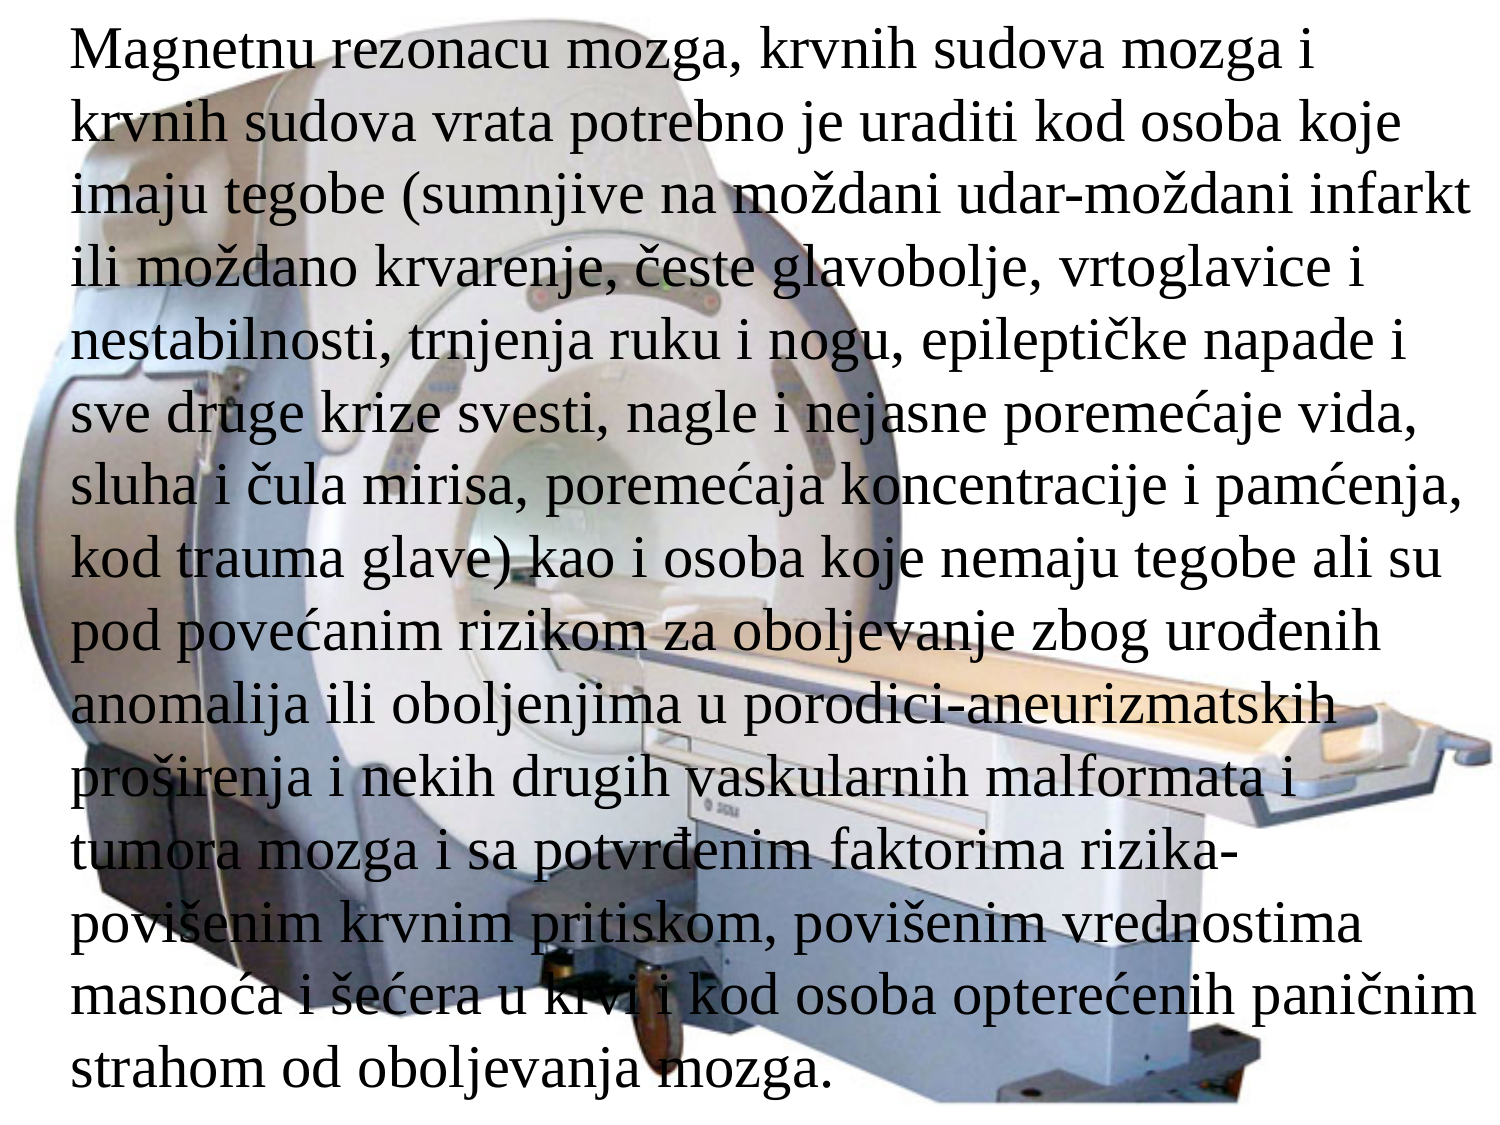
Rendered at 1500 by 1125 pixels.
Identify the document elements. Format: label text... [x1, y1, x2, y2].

list Magnetnu rezonacu mozga, krvnih sudova mozga i krvnih sudova vrata potrebno je uraditi kod osoba koje imaju tegobe (sumnjive na moždani udar-moždani infarkt ili moždano krvarenje, česte glavobolje, vrtoglavice i nestabilnosti, trnjenja ruku i nogu, epileptičke napade i sve druge krize svesti, nagle i nejasne poremećaje vida, sluha i čula mirisa, poremećaja koncentracije i pamćenja, kod trauma glave) kao i osoba koje nemaju tegobe ali su pod povećanim rizikom za oboljevanje zbog urođenih anomalija ili oboljenjima u porodici-aneurizmatskih proširenja i nekih drugih vaskularnih malformata i tumora mozga i sa potvrđenim faktorima rizika-povišenim krvnim pritiskom, povišenim vrednostima masnoća i šećera u krvi i kod osoba opterećenih paničnim strahom od oboljevanja mozga. [0, 0, 1500, 1125]
